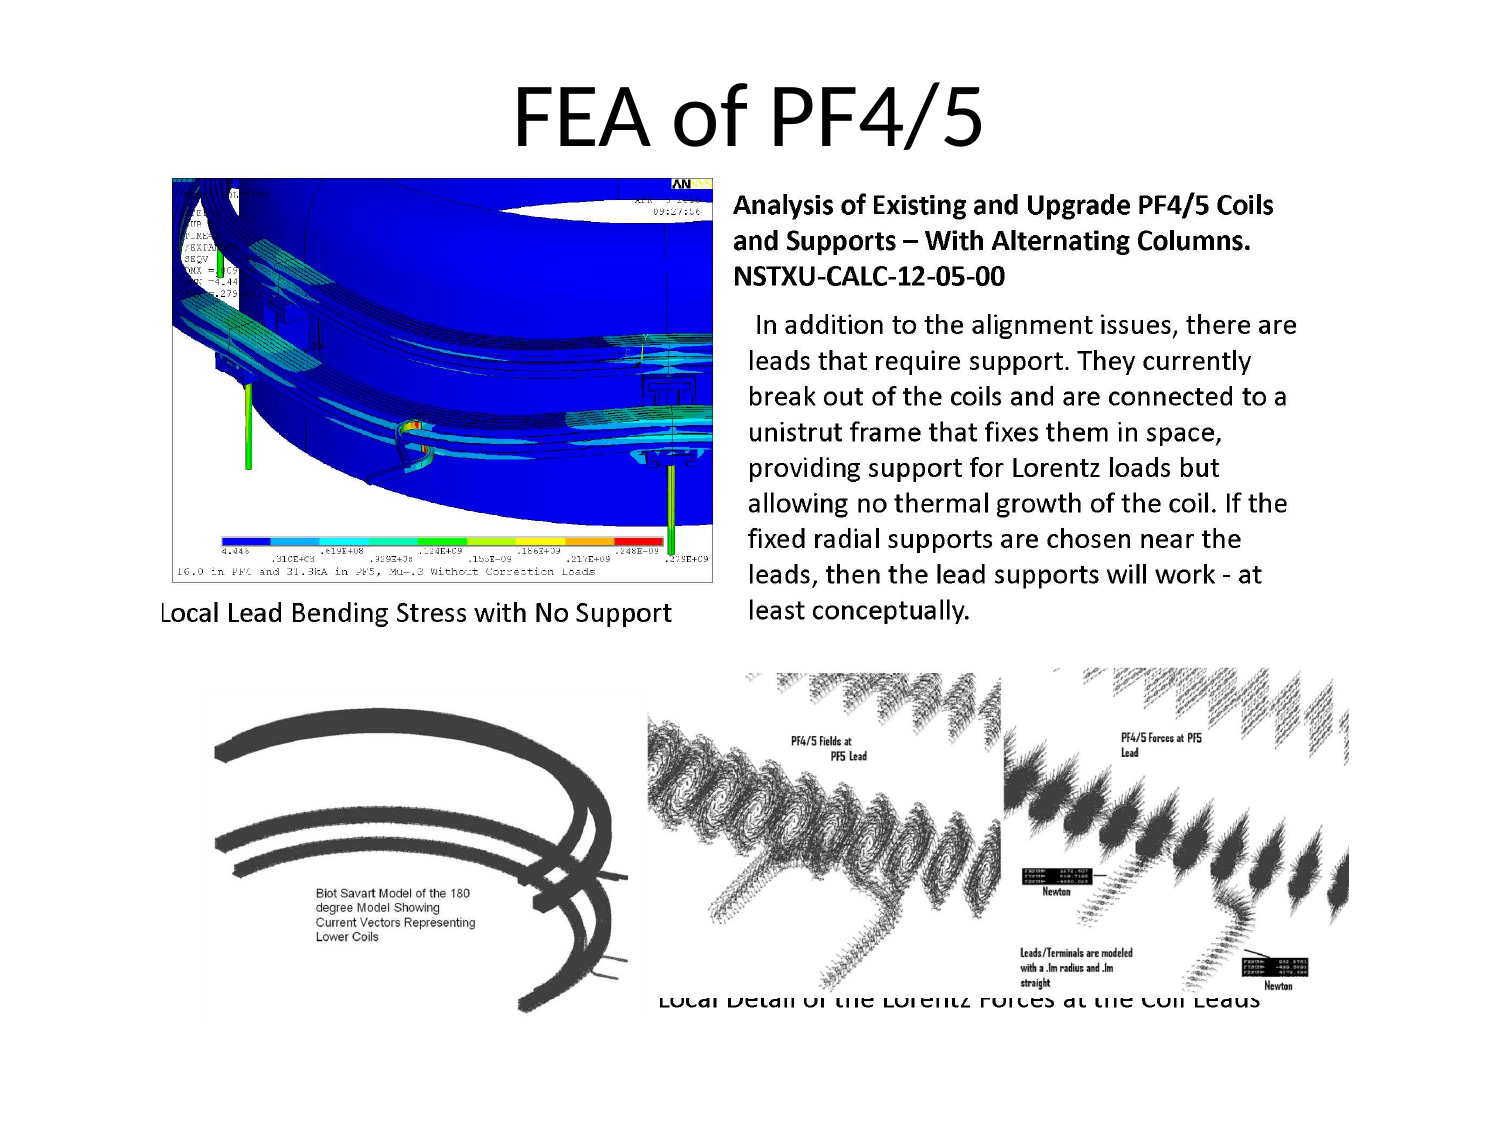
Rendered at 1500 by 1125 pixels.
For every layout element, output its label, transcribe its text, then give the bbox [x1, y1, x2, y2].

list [162, 152, 1349, 1043]
title FEA of PF4/5 [75, 45, 1425, 175]
